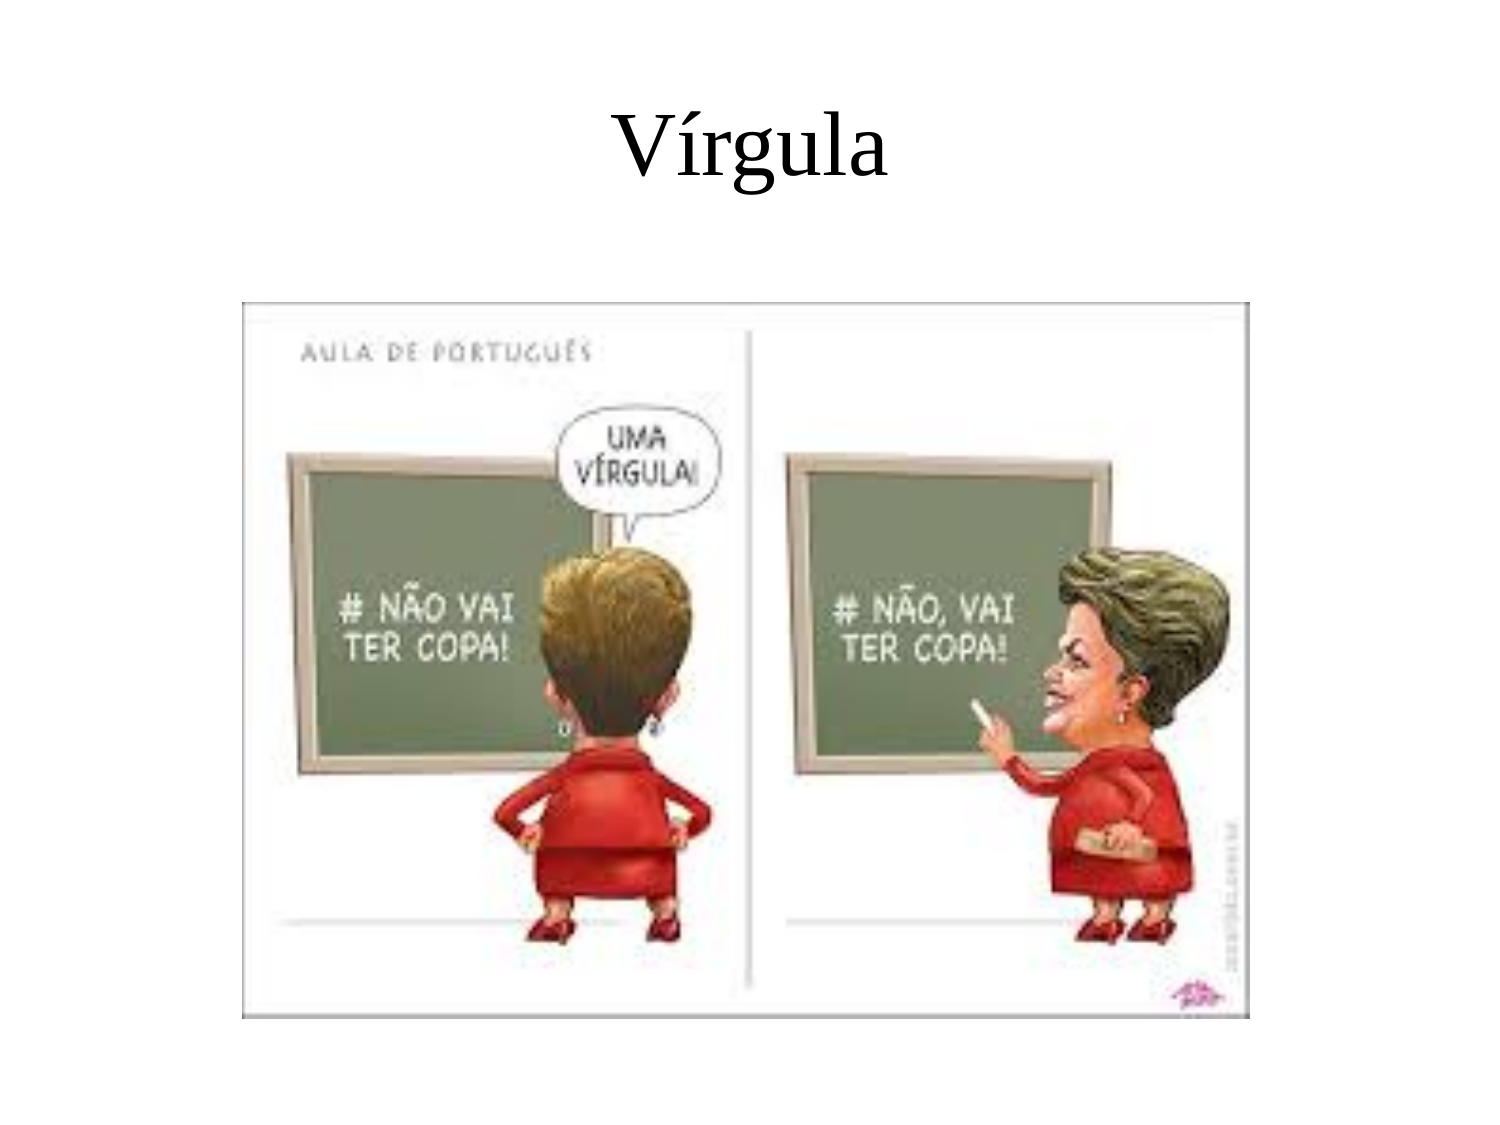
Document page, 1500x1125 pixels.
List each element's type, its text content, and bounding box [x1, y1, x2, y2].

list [241, 302, 1250, 1019]
title Vírgula [75, 45, 1425, 233]
